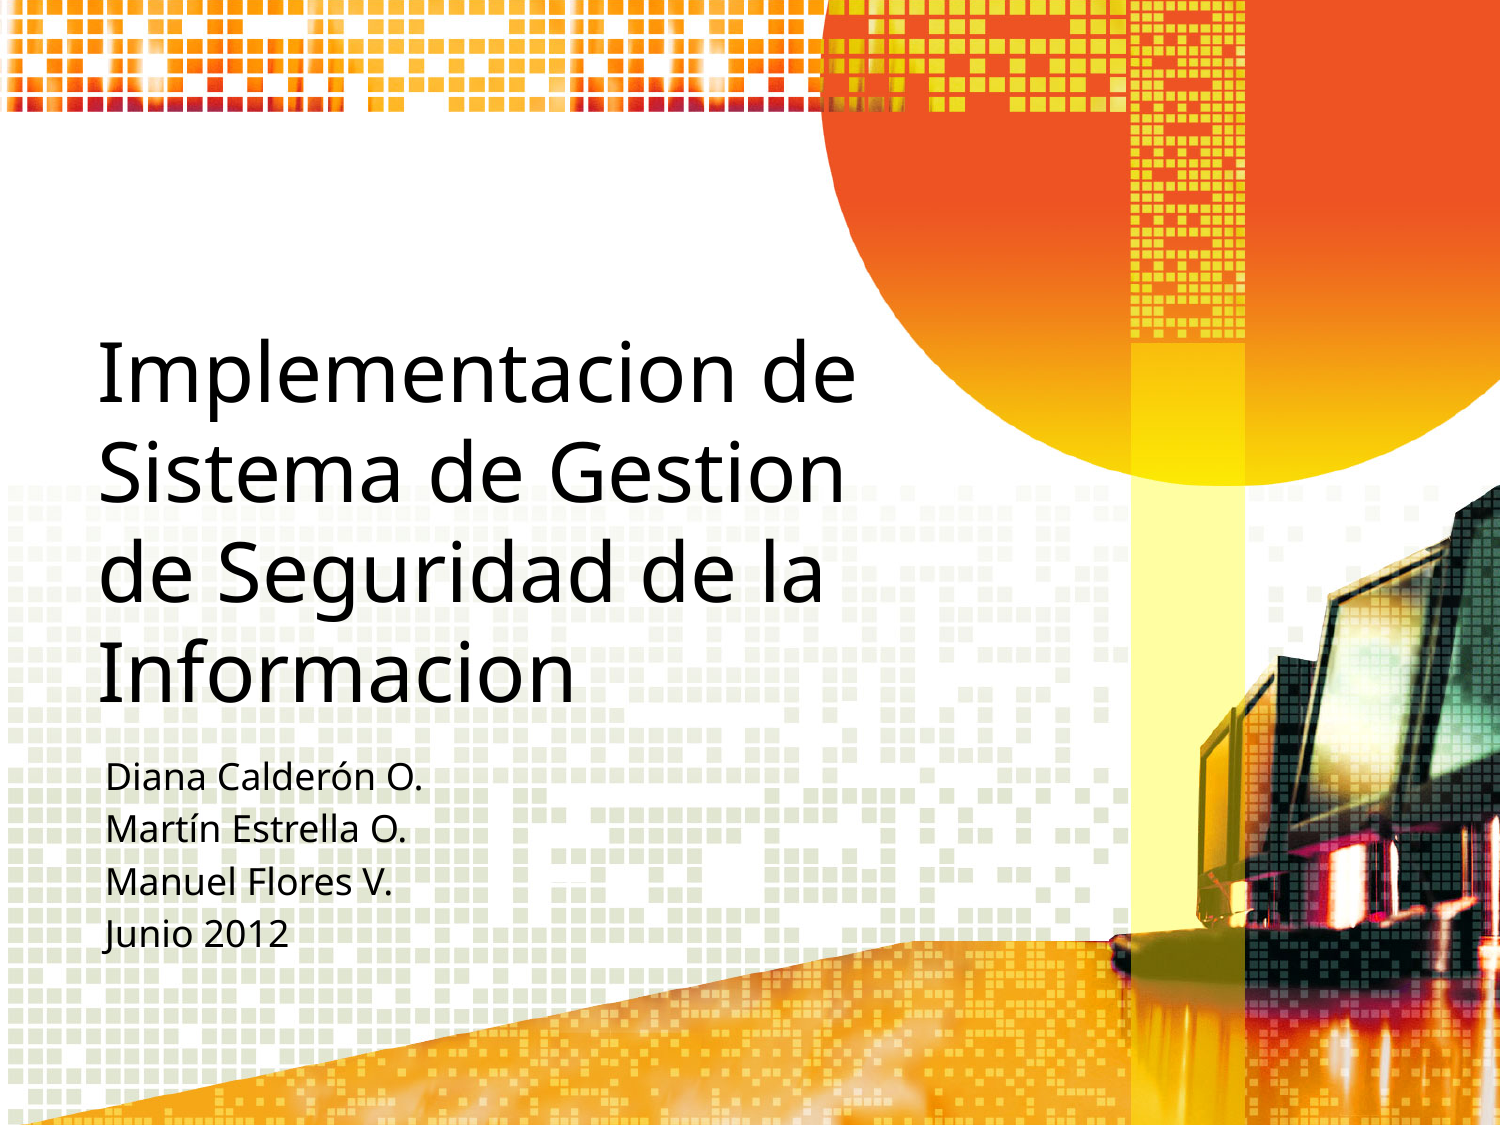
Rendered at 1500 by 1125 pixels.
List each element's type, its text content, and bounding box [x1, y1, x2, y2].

title Implementacion de Sistema de Gestion de Seguridad de la Informacion [81, 588, 1083, 727]
subtitle Diana Calderón O. Martín Estrella O. Manuel Flores V. Junio 2012 [89, 745, 1091, 821]
picture [0, 0, 1500, 1125]
